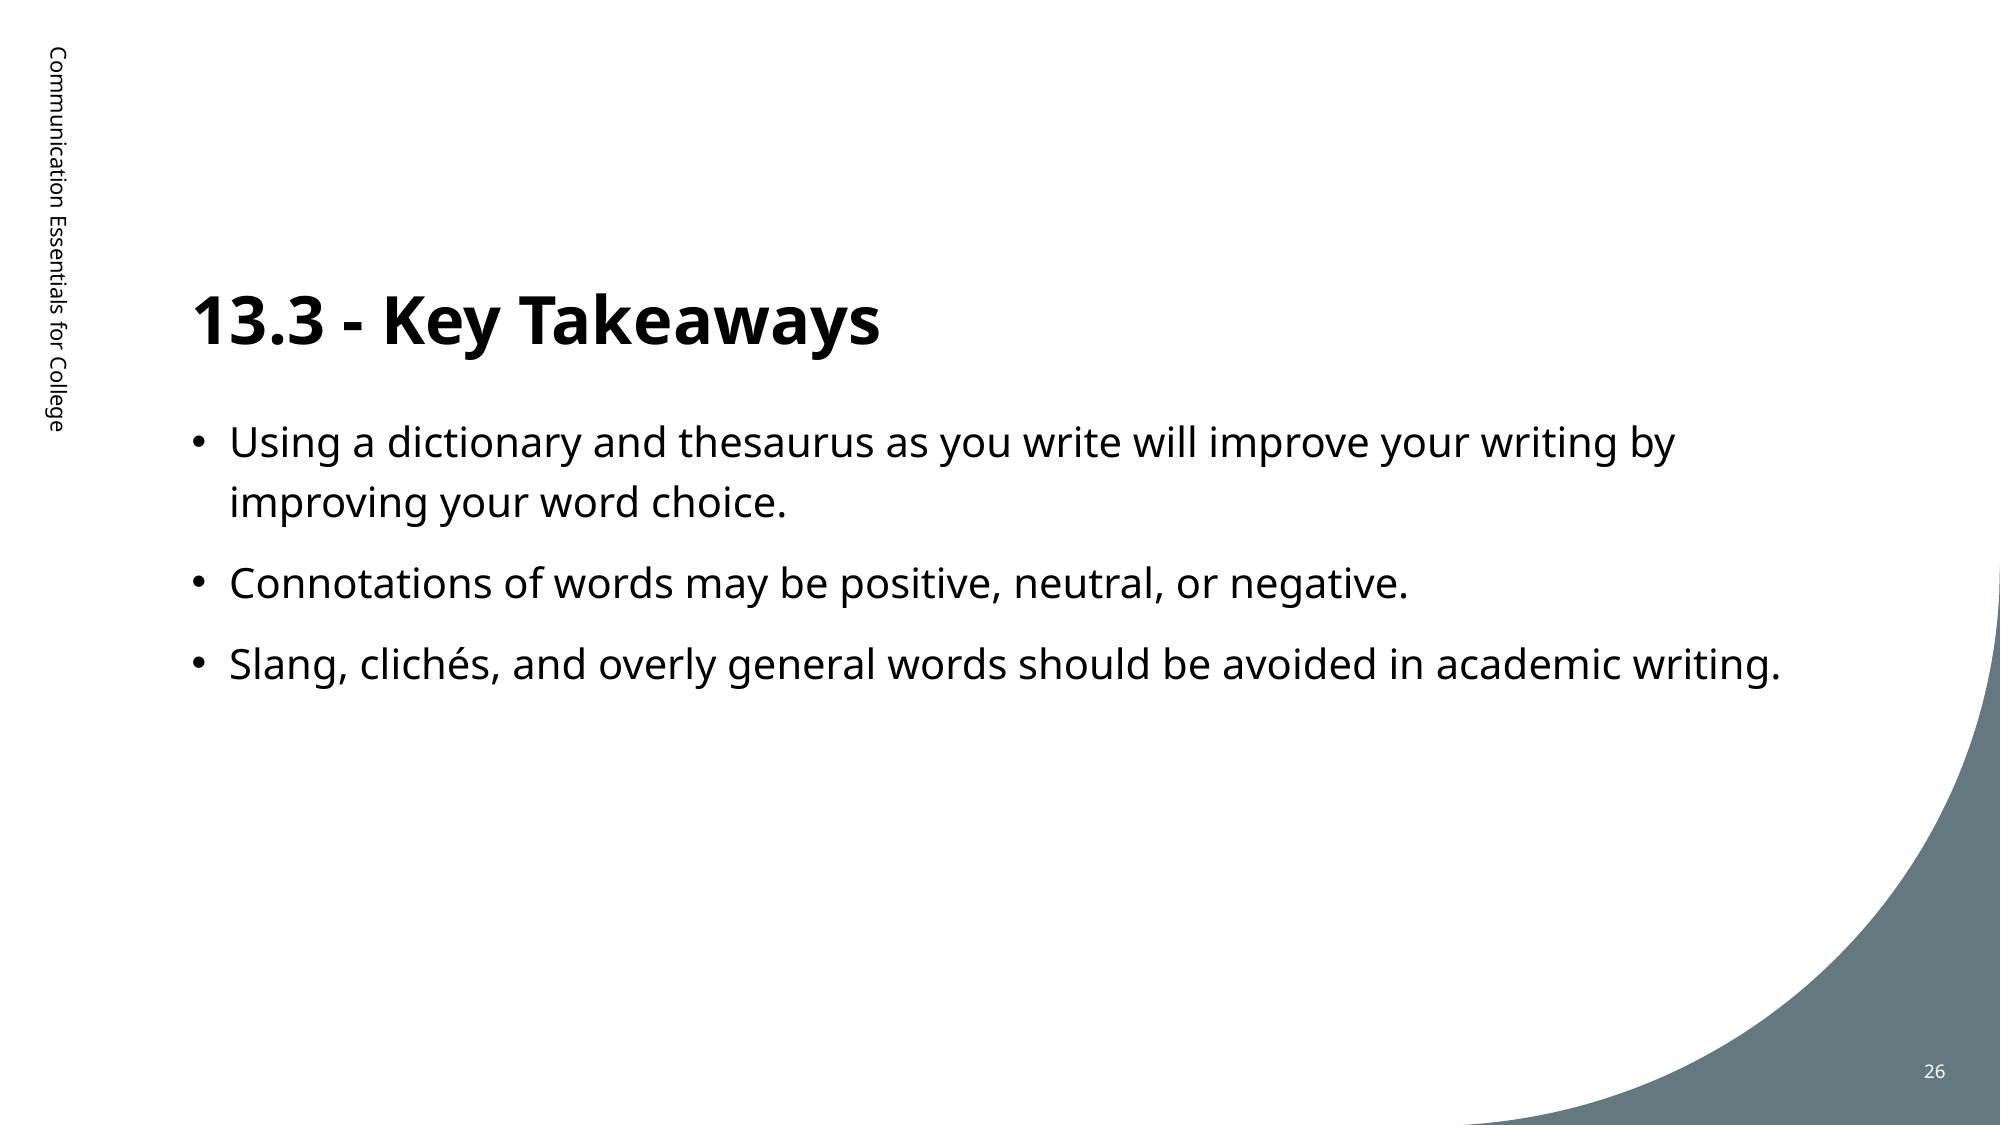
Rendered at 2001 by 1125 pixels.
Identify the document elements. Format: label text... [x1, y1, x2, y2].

slide_number 26 [1893, 1042, 1961, 1103]
title 13.3 - Key Takeaways [176, 118, 1809, 366]
list Using a dictionary and thesaurus as you write will improve your writing by improving your word choice. Connotations of words may be positive, neutral, or negative. Slang, clichés, and overly general words should be avoided in academic writing. [176, 398, 1809, 975]
footer Communication Essentials for College [20, 31, 80, 661]
